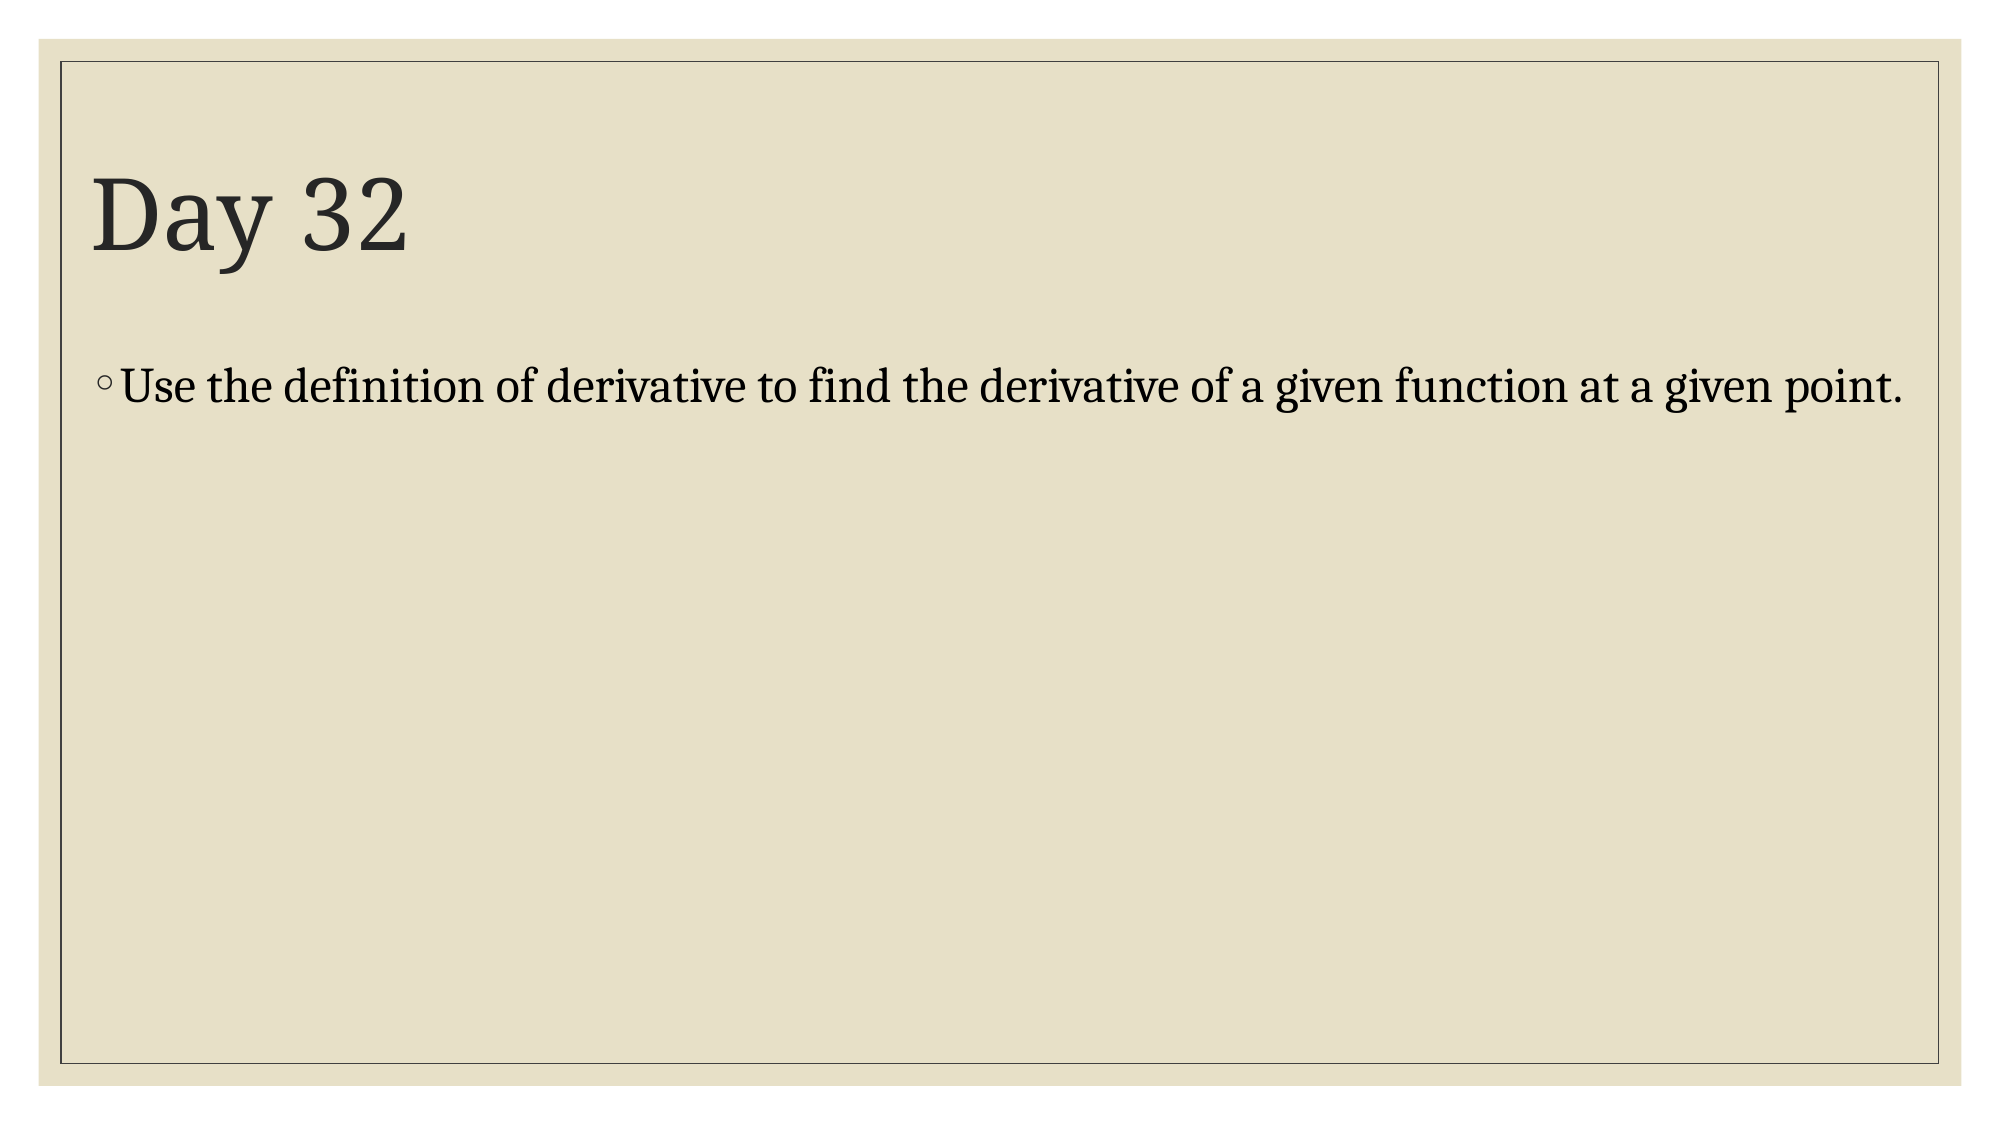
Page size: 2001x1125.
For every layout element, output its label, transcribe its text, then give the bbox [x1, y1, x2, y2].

list Use the definition of derivative to find the derivative of a given function at a given point. [75, 345, 1924, 990]
title Day 32 [75, 105, 1924, 331]
